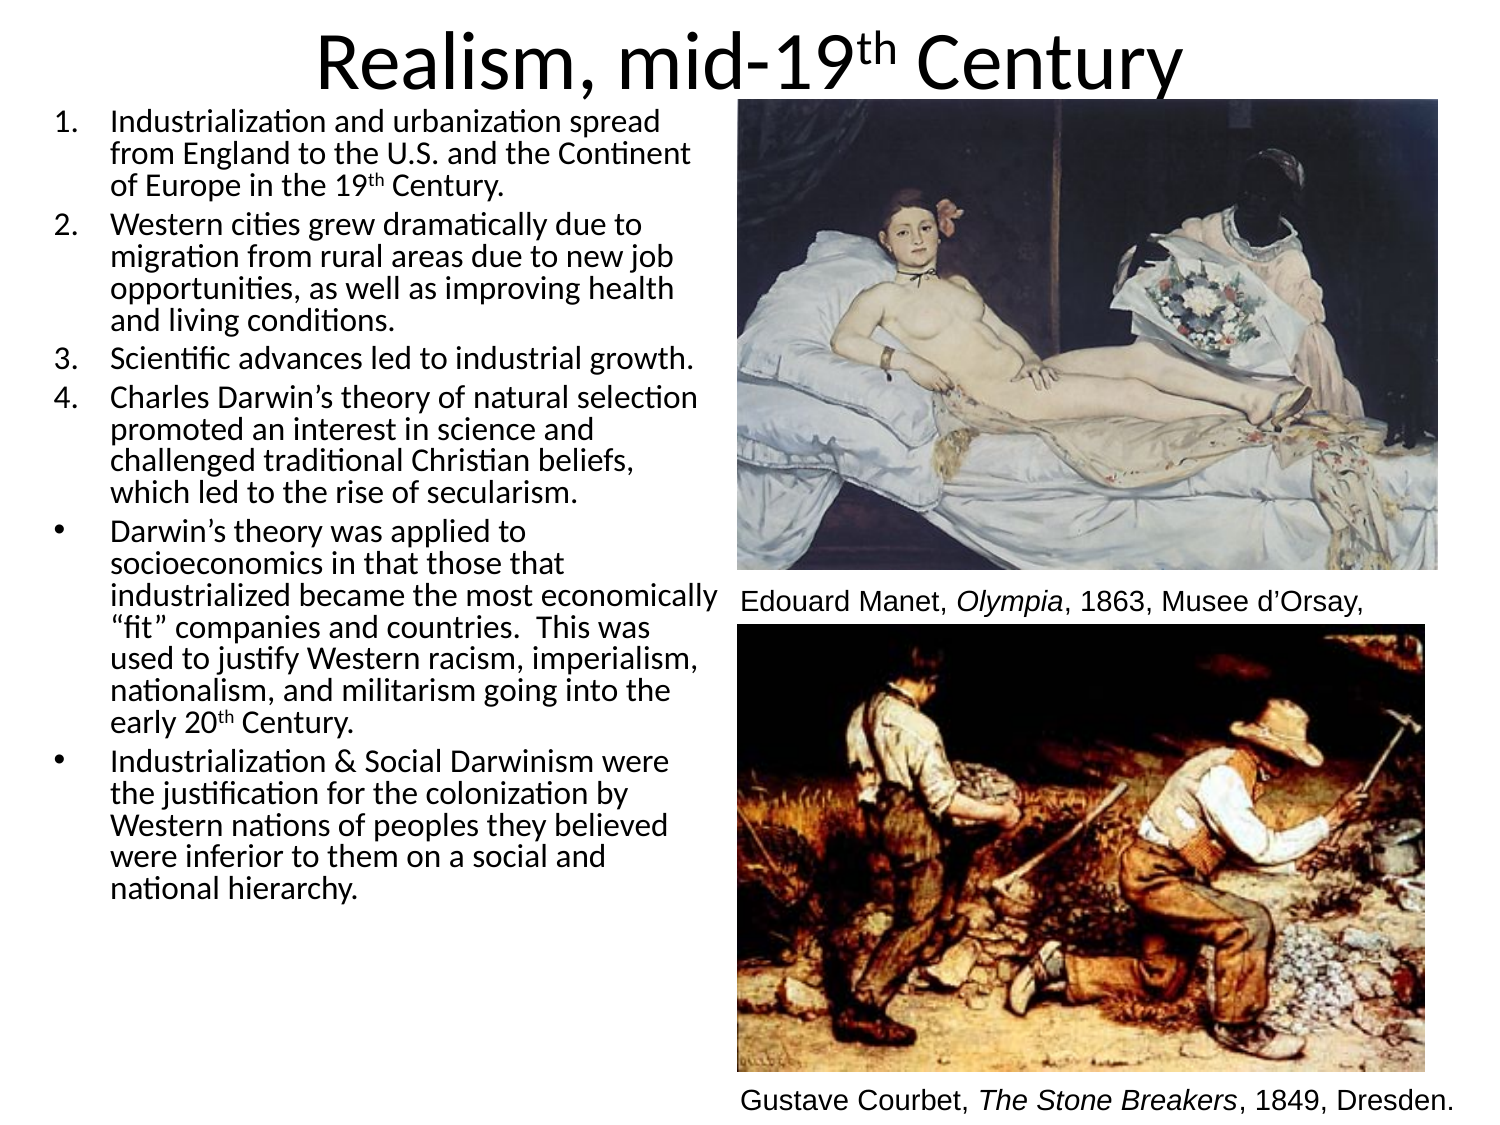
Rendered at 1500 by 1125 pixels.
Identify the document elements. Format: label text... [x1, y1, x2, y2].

picture [737, 624, 1426, 1072]
text_box Edouard Manet, Olympia, 1863, Musee d’Orsay, Paris. [724, 575, 1463, 625]
text_box Gustave Courbet, The Stone Breakers, 1849, Dresden. [725, 1073, 1500, 1125]
list Industrialization and urbanization spread from England to the U.S. and the Continent of Europe in the 19th Century. Western cities grew dramatically due to migration from rural areas due to new job opportunities, as well as improving health and living conditions. Scientific advances led to industrial growth. Charles Darwin’s theory of natural selection promoted an interest in science and challenged traditional Christian beliefs, which led to the rise of secularism. Darwin’s theory was applied to socioeconomics in that those that industrialized became the most economically “fit” companies and countries. This was used to justify Western racism, imperialism, nationalism, and militarism going into the early 20th Century. Industrialization & Social Darwinism were the justification for the colonization by Western nations of peoples they believed were inferior to them on a social and national hierarchy. [38, 99, 736, 963]
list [737, 99, 1438, 570]
title Realism, mid-19th Century [75, 0, 1425, 99]
